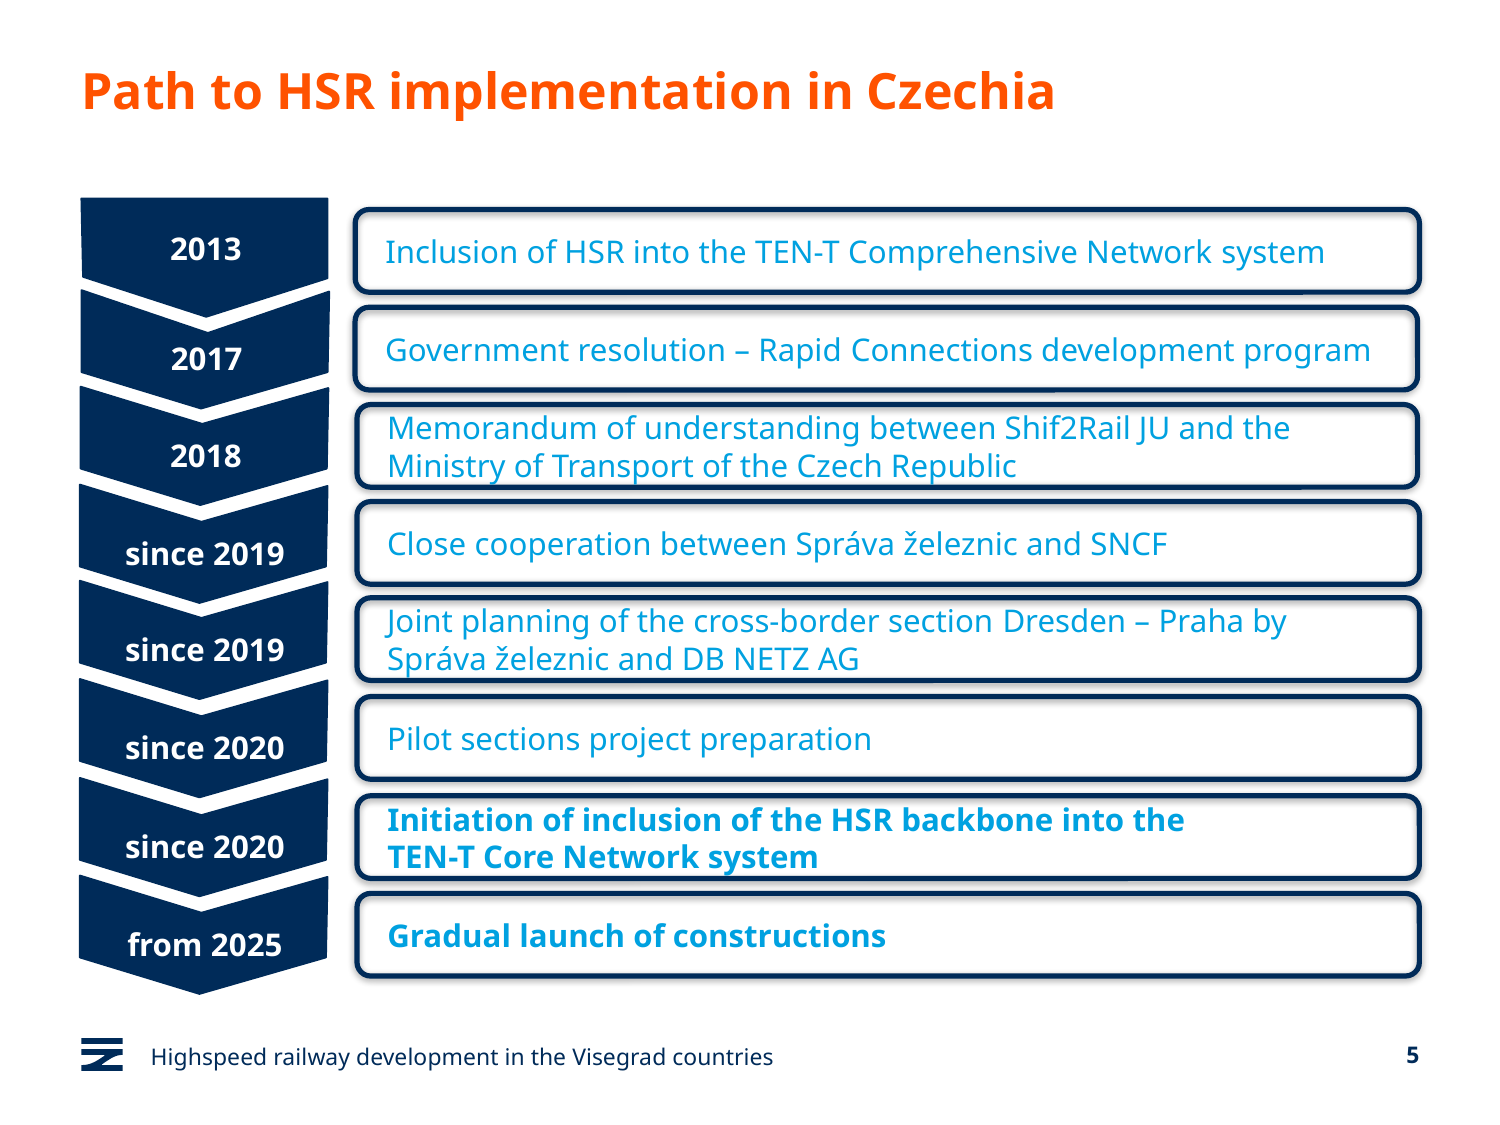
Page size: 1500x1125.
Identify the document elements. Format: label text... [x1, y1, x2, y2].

footer Highspeed railway development in the Visegrad countries [150, 1037, 1093, 1075]
text_box 2017 [79, 288, 332, 411]
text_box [356, 696, 1420, 780]
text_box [356, 404, 1418, 488]
text_box 2013 [79, 196, 330, 319]
title Path to HSR implementation in Czechia [81, 59, 1420, 191]
text_box 2018 [78, 384, 331, 507]
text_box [354, 209, 1420, 293]
text_box since 2019 [77, 578, 330, 701]
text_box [356, 501, 1420, 585]
text_box from 2025 [77, 873, 330, 996]
slide_number 5 [1340, 1037, 1420, 1075]
text_box since 2019 [77, 482, 330, 605]
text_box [356, 893, 1420, 977]
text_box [356, 597, 1420, 681]
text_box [354, 306, 1418, 391]
text_box since 2020 [77, 776, 330, 899]
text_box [356, 795, 1420, 879]
text_box since 2020 [77, 677, 330, 800]
